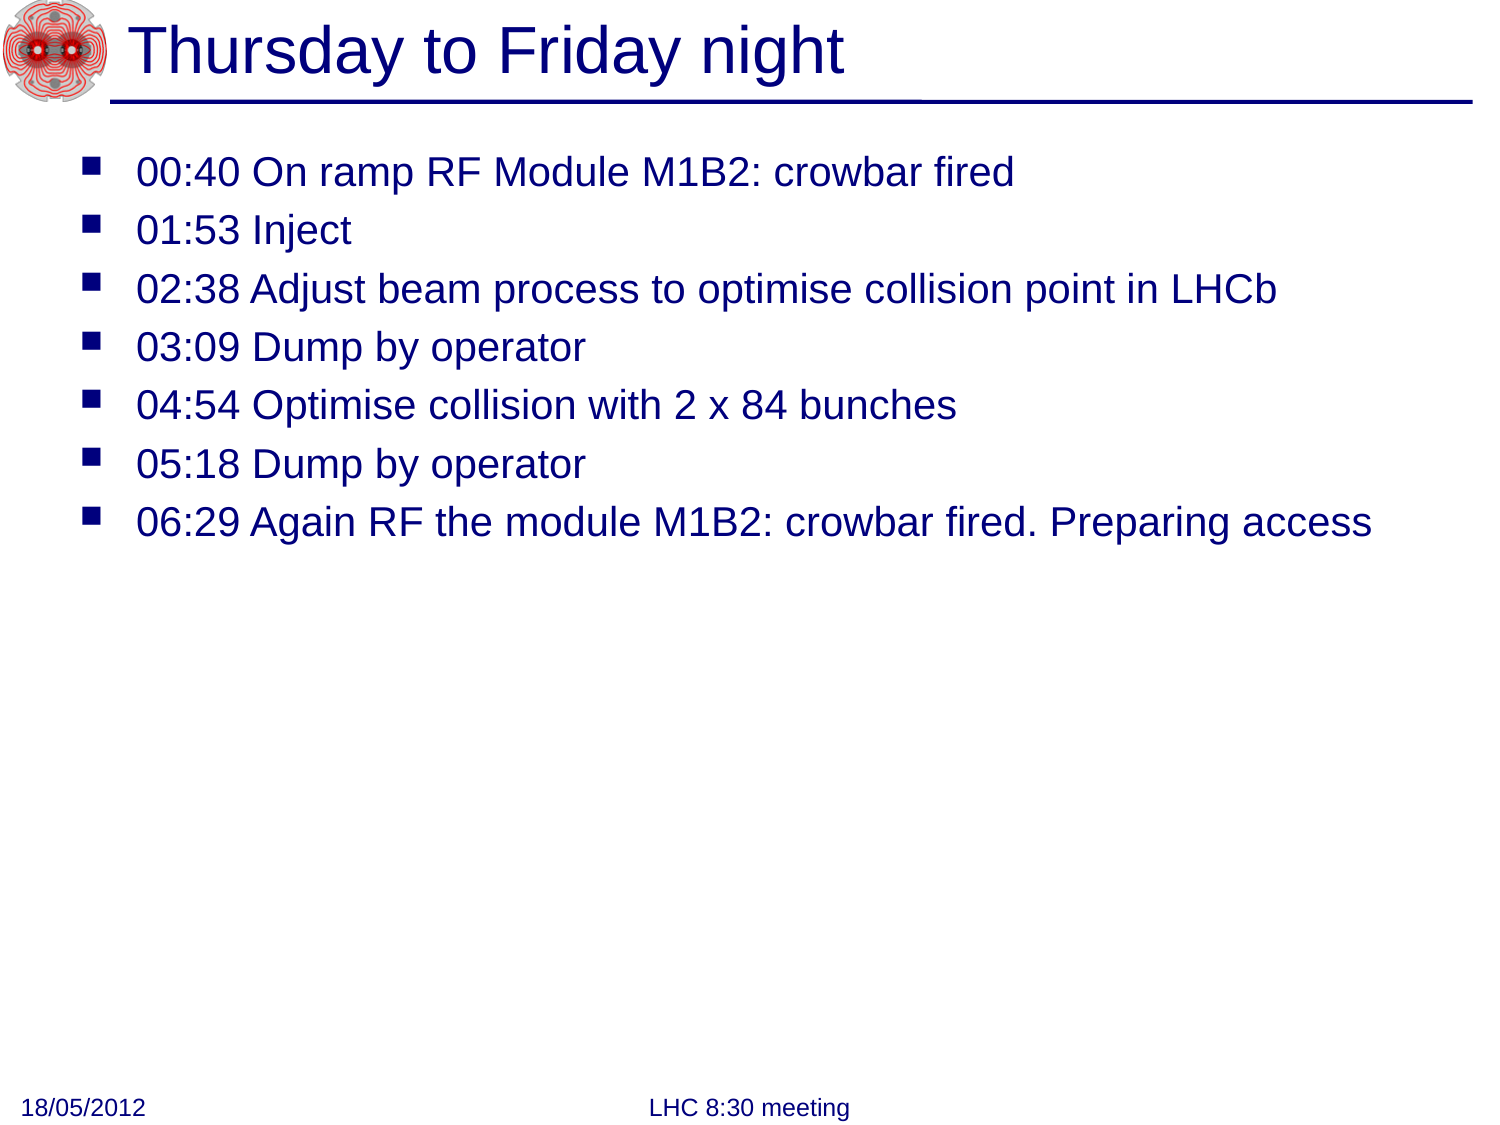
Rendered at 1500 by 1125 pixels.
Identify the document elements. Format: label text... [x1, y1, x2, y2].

title Thursday to Friday night [111, 3, 1463, 91]
list 00:40 On ramp RF Module M1B2: crowbar fired 01:53 Inject 02:38 Adjust beam process to optimise collision point in LHCb 03:09 Dump by operator 04:54 Optimise collision with 2 x 84 bunches 05:18 Dump by operator 06:29 Again RF the module M1B2: crowbar fired. Preparing access [64, 136, 1416, 622]
picture [0, 0, 108, 103]
footer LHC 8:30 meeting [512, 1087, 988, 1125]
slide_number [5, 1085, 356, 1125]
